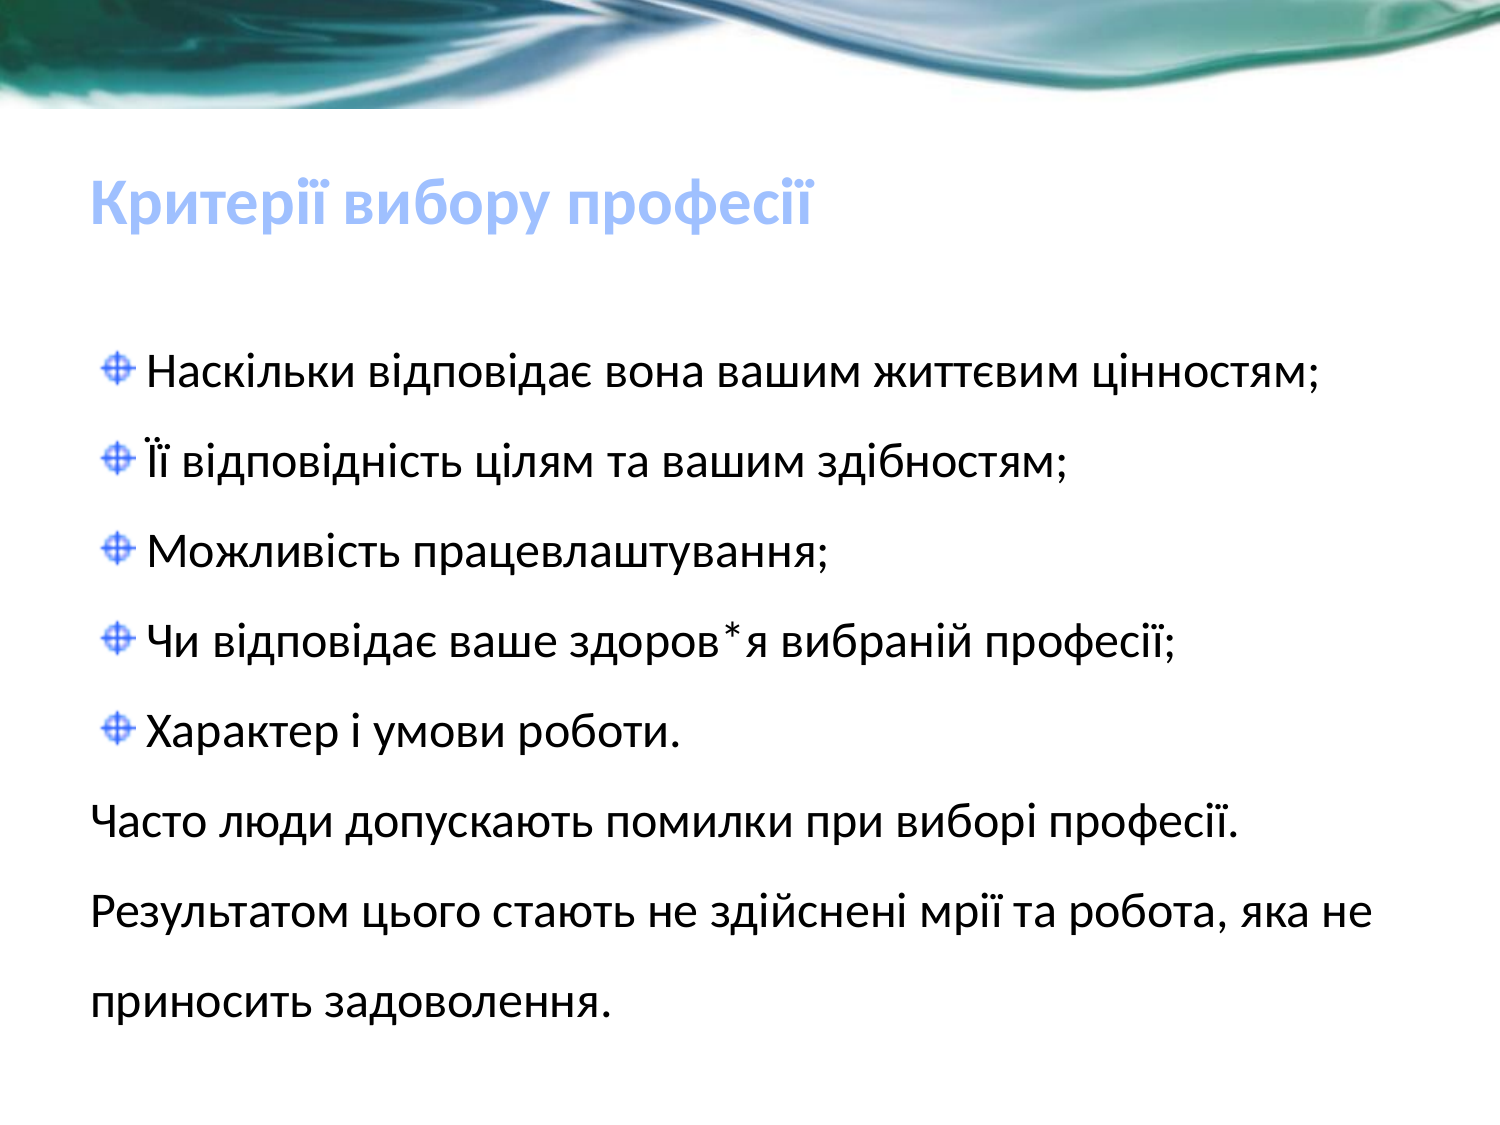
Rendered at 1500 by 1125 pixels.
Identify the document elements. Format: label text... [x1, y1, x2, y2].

picture [90, 434, 136, 481]
title Критерії вибору професії [75, 149, 1425, 299]
picture [90, 704, 136, 751]
picture [90, 614, 136, 661]
picture [90, 524, 136, 571]
picture [90, 344, 136, 391]
list Наскільки відповідає вона вашим життєвим цінностям; Її відповідність цілям та вашим здібностям; Можливість працевлаштування; Чи відповідає ваше здоров*я вибраній професії; Характер і умови роботи. Часто люди допускають помилки при виборі професії. Результатом цього стають не здійснені мрії та робота, яка не приносить задоволення. [75, 299, 1425, 1059]
picture [0, 0, 1500, 109]
